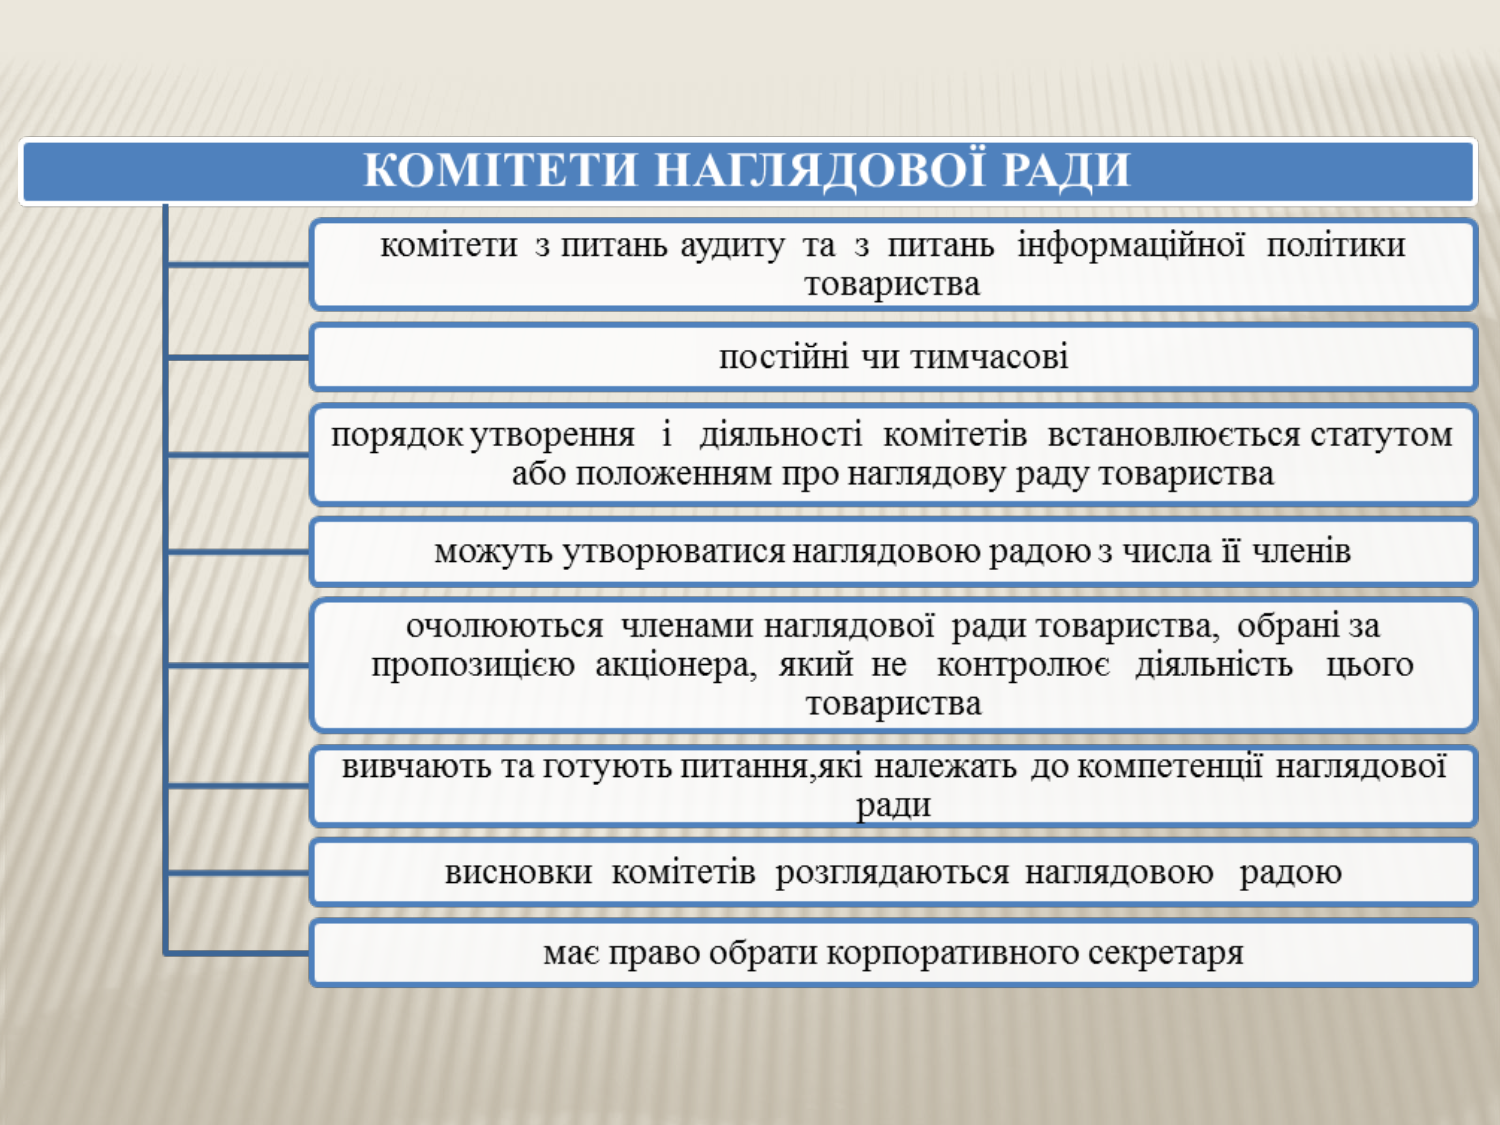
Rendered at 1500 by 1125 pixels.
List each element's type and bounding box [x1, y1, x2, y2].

picture [17, 125, 1482, 1000]
